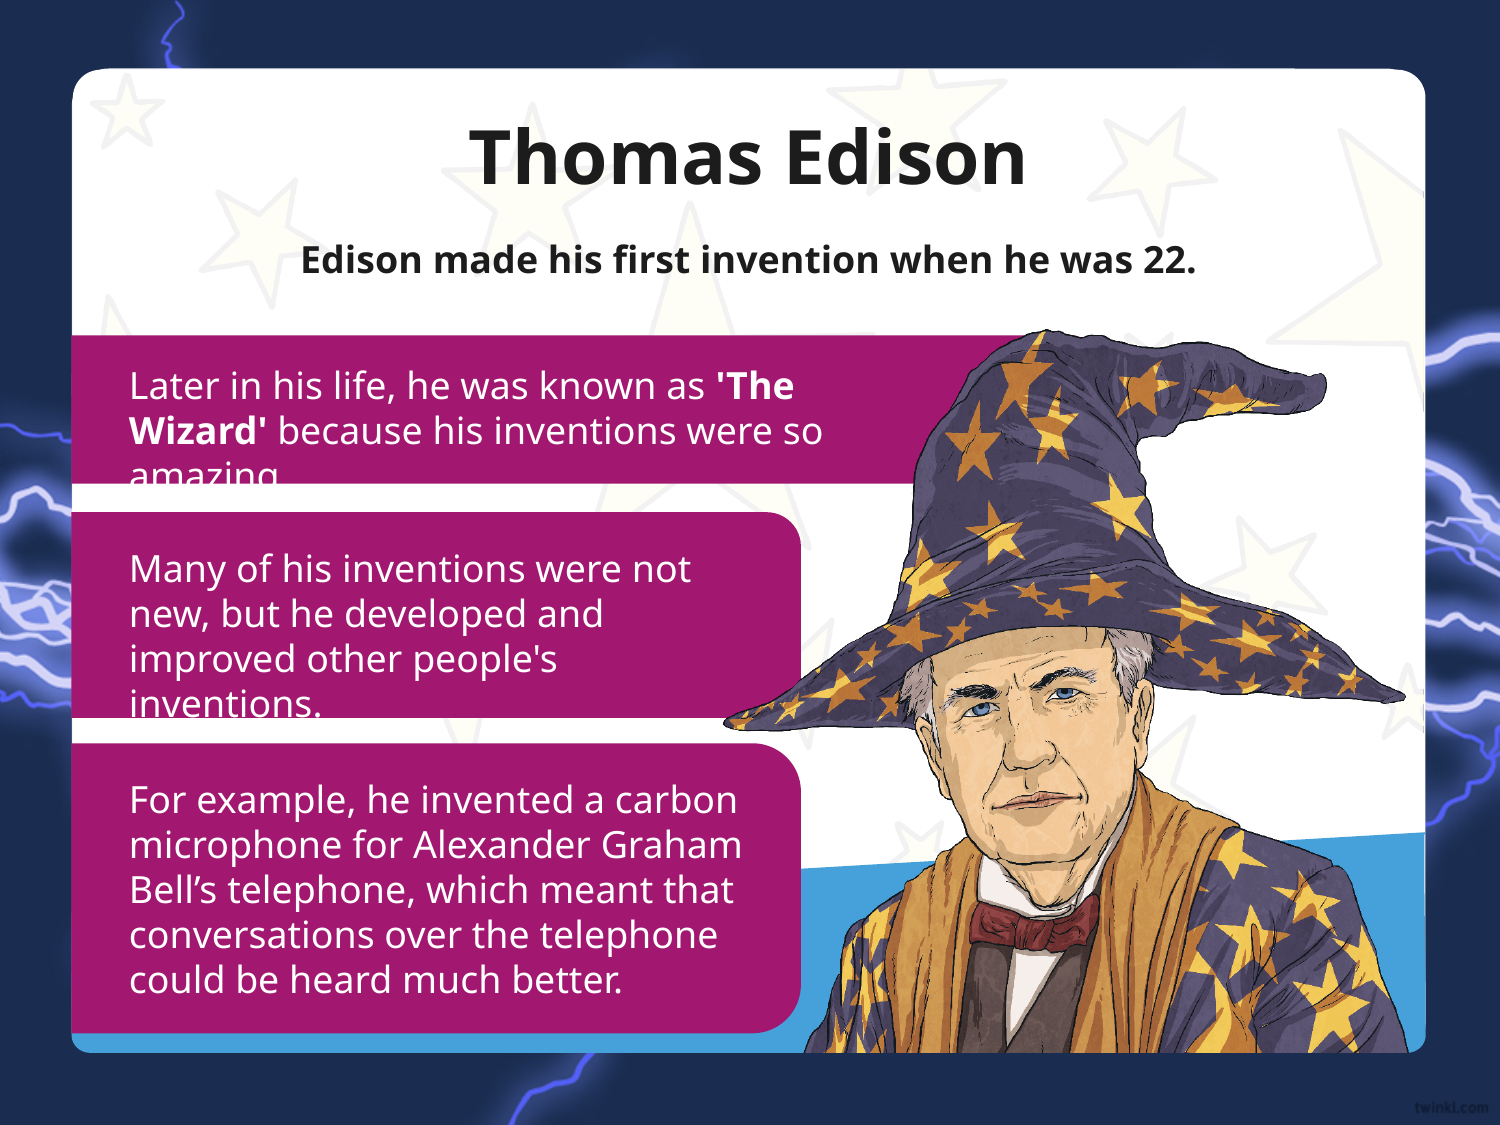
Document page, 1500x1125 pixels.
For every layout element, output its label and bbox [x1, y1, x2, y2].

text_box [1424, 831, 1428, 1045]
text_box [71, 335, 723, 484]
text_box [71, 512, 723, 718]
picture [0, 0, 1500, 1125]
text_box [71, 743, 801, 1034]
